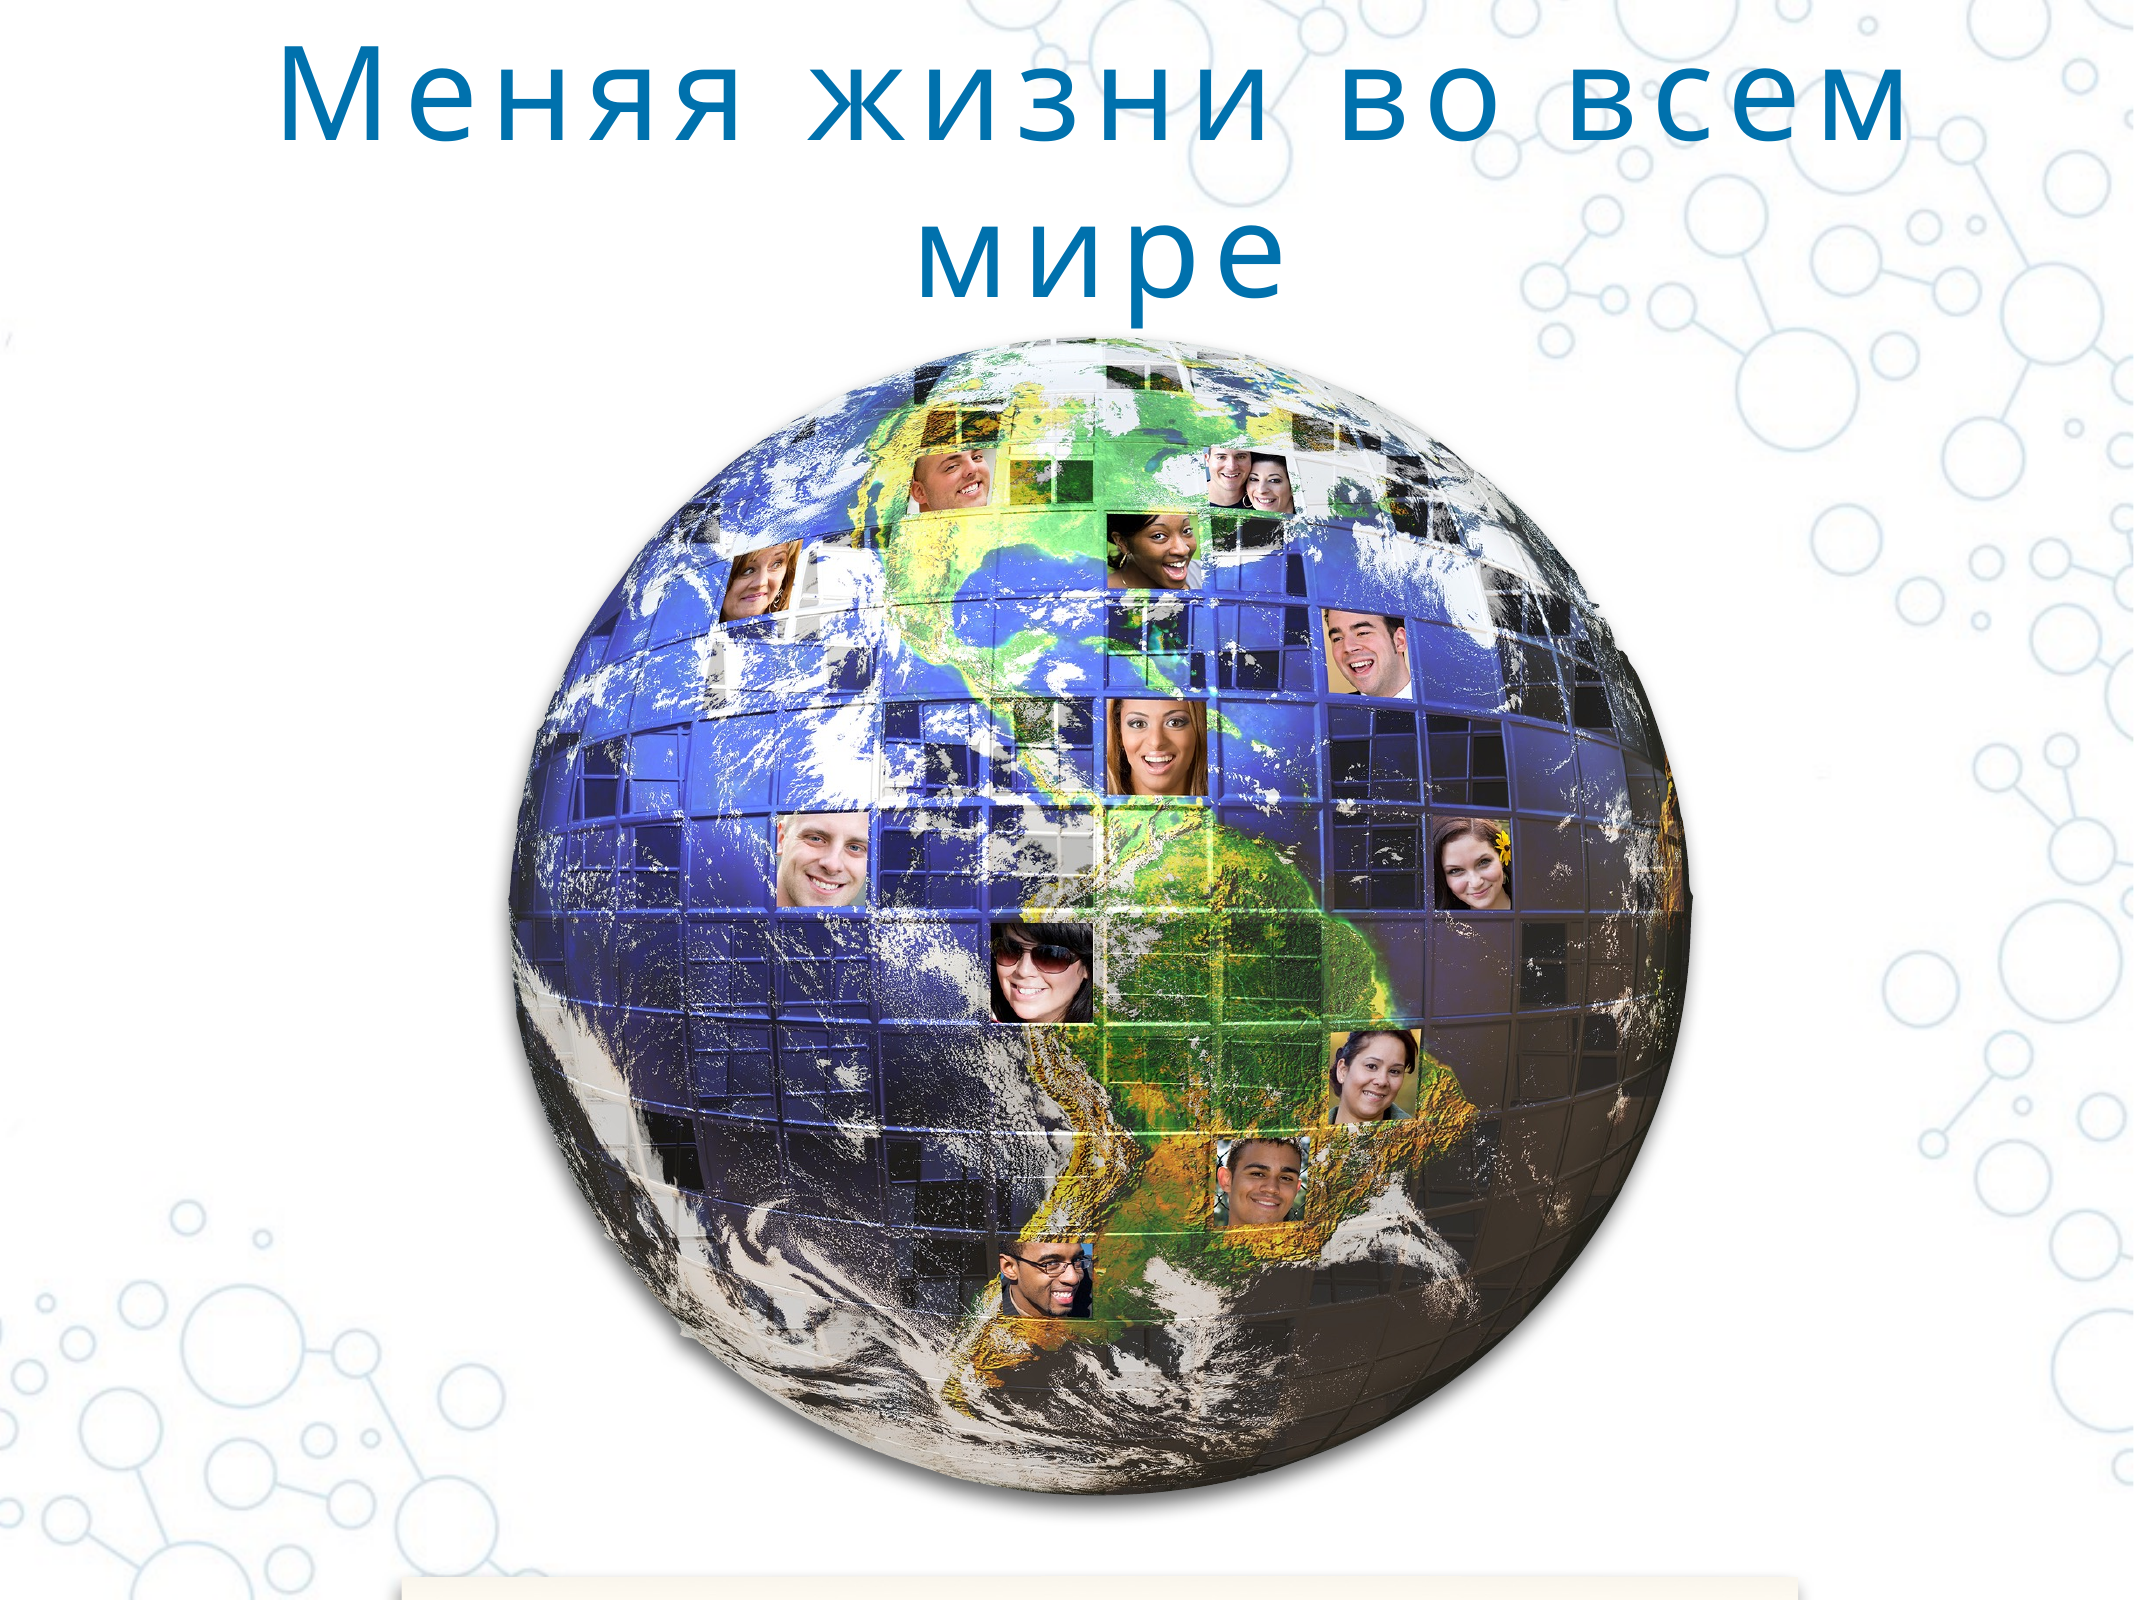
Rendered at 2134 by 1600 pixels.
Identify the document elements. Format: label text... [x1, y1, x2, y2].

title Меняя жизни во всем мире [118, 0, 2082, 356]
picture [0, 0, 2134, 1600]
